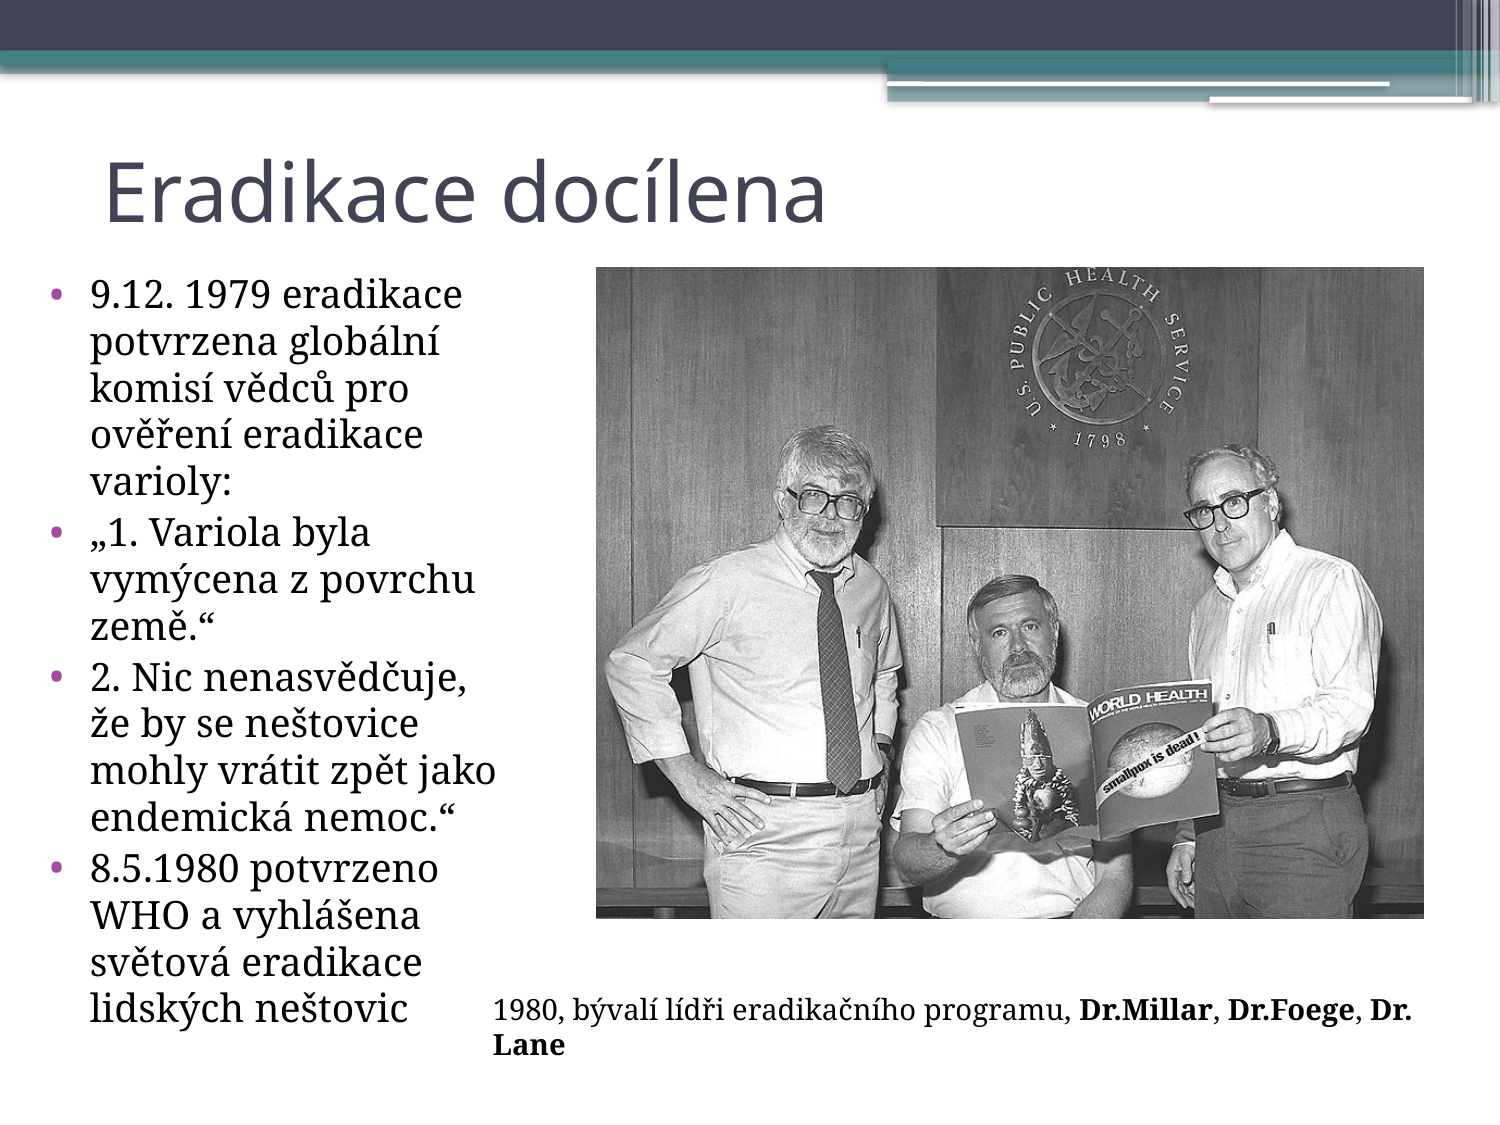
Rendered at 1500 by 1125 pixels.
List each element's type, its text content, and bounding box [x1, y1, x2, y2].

title Eradikace docílena [87, 101, 1438, 277]
list 9.12. 1979 eradikace potvrzena globální komisí vědců pro ověření eradikace varioly: „1. Variola byla vymýcena z povrchu země.“ 2. Nic nenasvědčuje, že by se neštovice mohly vrátit zpět jako endemická nemoc.“ 8.5.1980 potvrzeno WHO a vyhlášena světová eradikace lidských neštovic [17, 262, 514, 1078]
picture [596, 266, 1424, 920]
text_box 1980, bývalí lídři eradikačního programu, Dr.Millar, Dr.Foege, Dr. Lane [478, 984, 1447, 1069]
